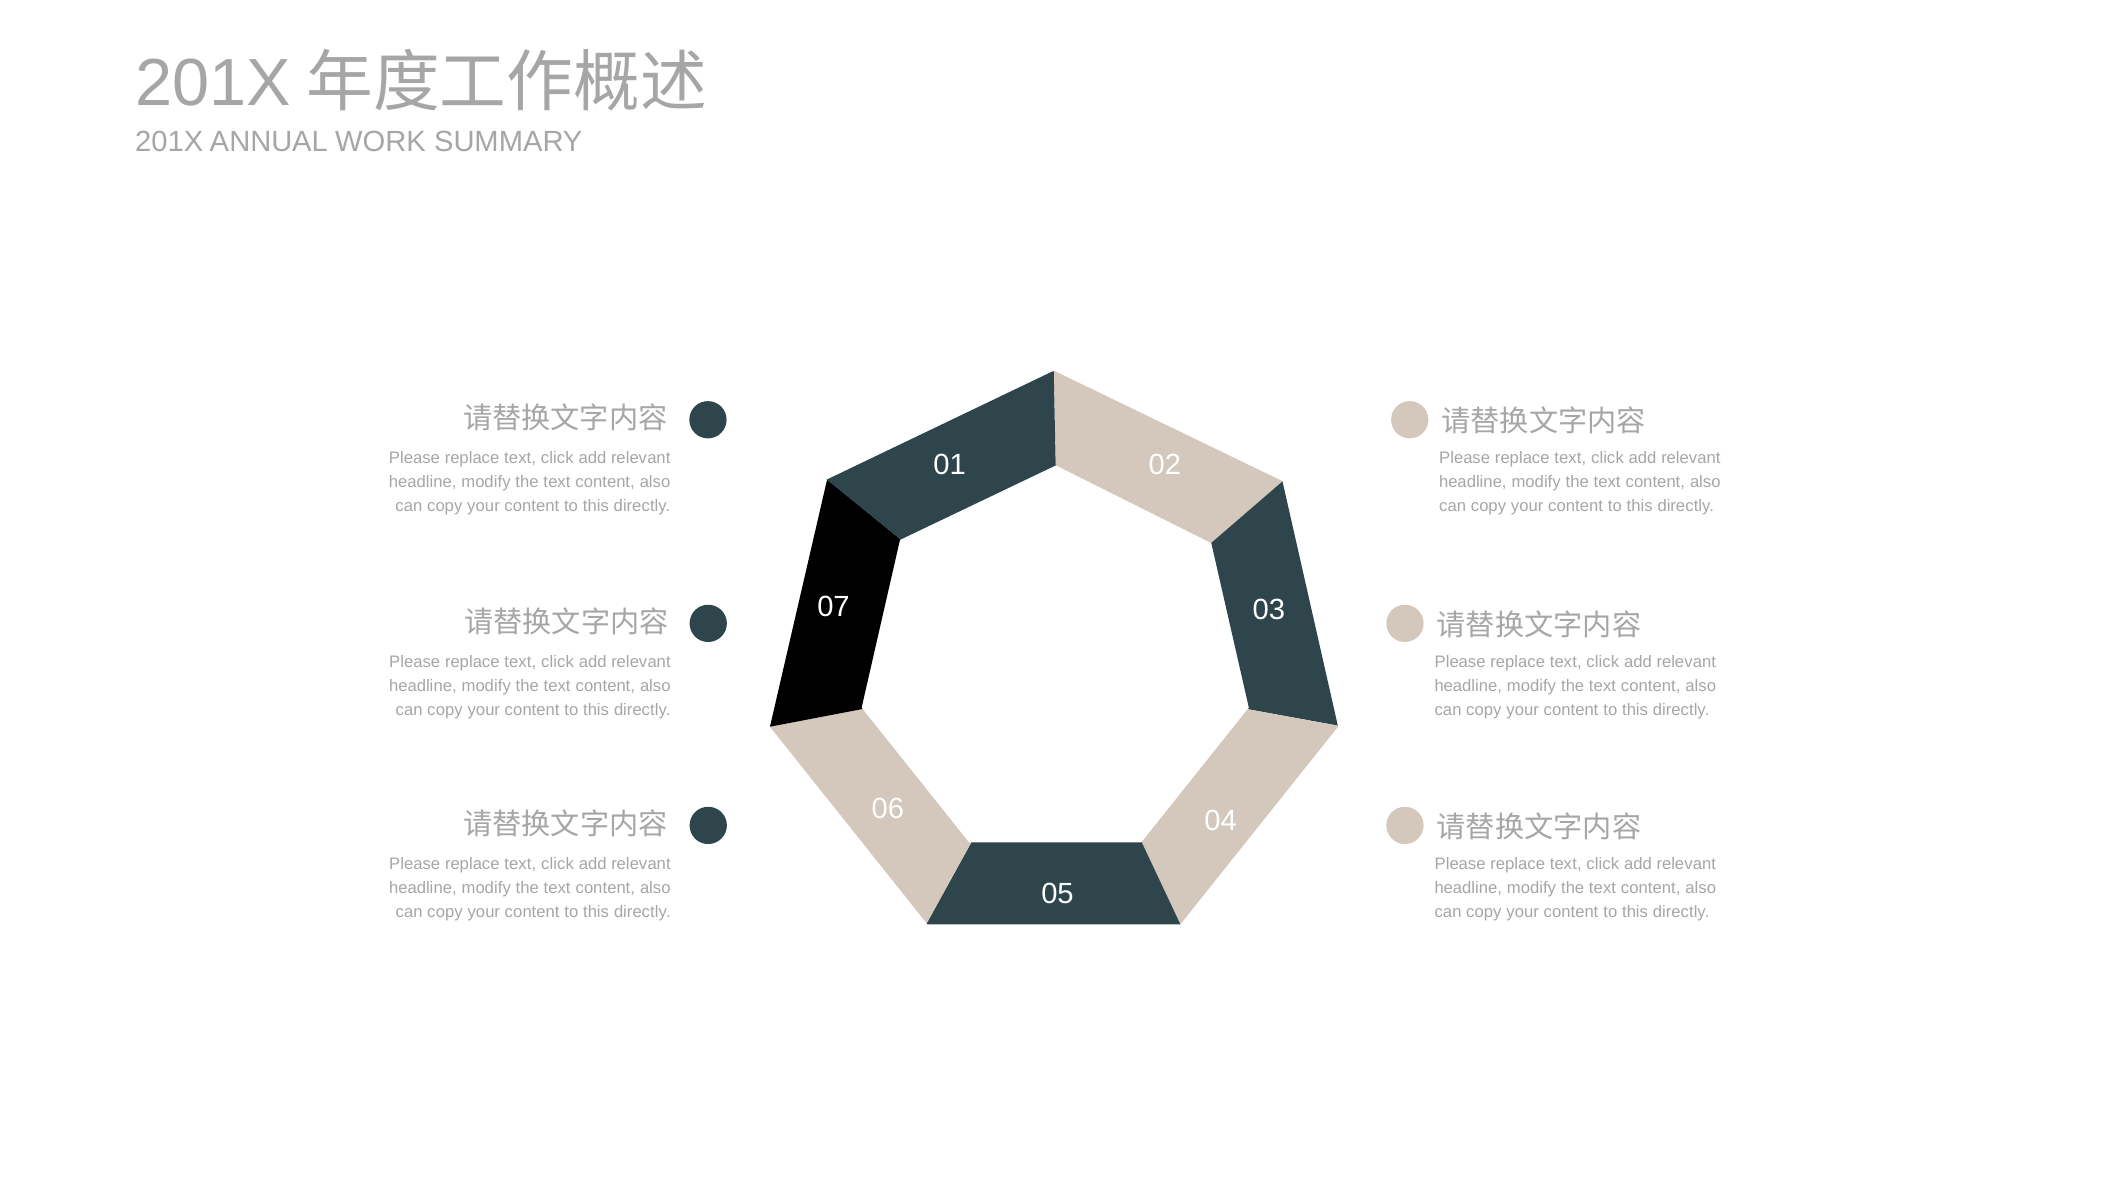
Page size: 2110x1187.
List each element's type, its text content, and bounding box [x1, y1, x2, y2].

text_box [689, 401, 727, 439]
text_box [1391, 401, 1429, 439]
text_box 请替换文字内容 [442, 394, 672, 434]
text_box Please replace text, click add relevant headline, modify the text content, also can copy your content to this directly. [1434, 848, 1729, 939]
text_box 请替换文字内容 [1433, 597, 1668, 642]
text_box [689, 604, 727, 643]
text_box Please replace text, click add relevant headline, modify the text content, also can copy your content to this directly. [369, 443, 671, 534]
text_box Please replace text, click add relevant headline, modify the text content, also can copy your content to this directly. [369, 646, 672, 737]
text_box Please replace text, click add relevant headline, modify the text content, also can copy your content to this directly. [1434, 646, 1729, 737]
text_box 请替换文字内容 [443, 799, 672, 840]
text_box Please replace text, click add relevant headline, modify the text content, also can copy your content to this directly. [369, 848, 672, 939]
text_box [689, 806, 727, 845]
text_box 201X年度工作概述 [135, 38, 783, 119]
text_box Please replace text, click add relevant headline, modify the text content, also can copy your content to this directly. [1439, 443, 1733, 534]
text_box 201X ANNUAL WORK SUMMARY [135, 122, 596, 158]
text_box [769, 370, 1339, 925]
text_box 请替换文字内容 [443, 597, 673, 638]
text_box [1386, 806, 1424, 845]
text_box 请替换文字内容 [1438, 394, 1673, 439]
text_box [1386, 604, 1424, 643]
text_box 请替换文字内容 [1433, 799, 1668, 845]
